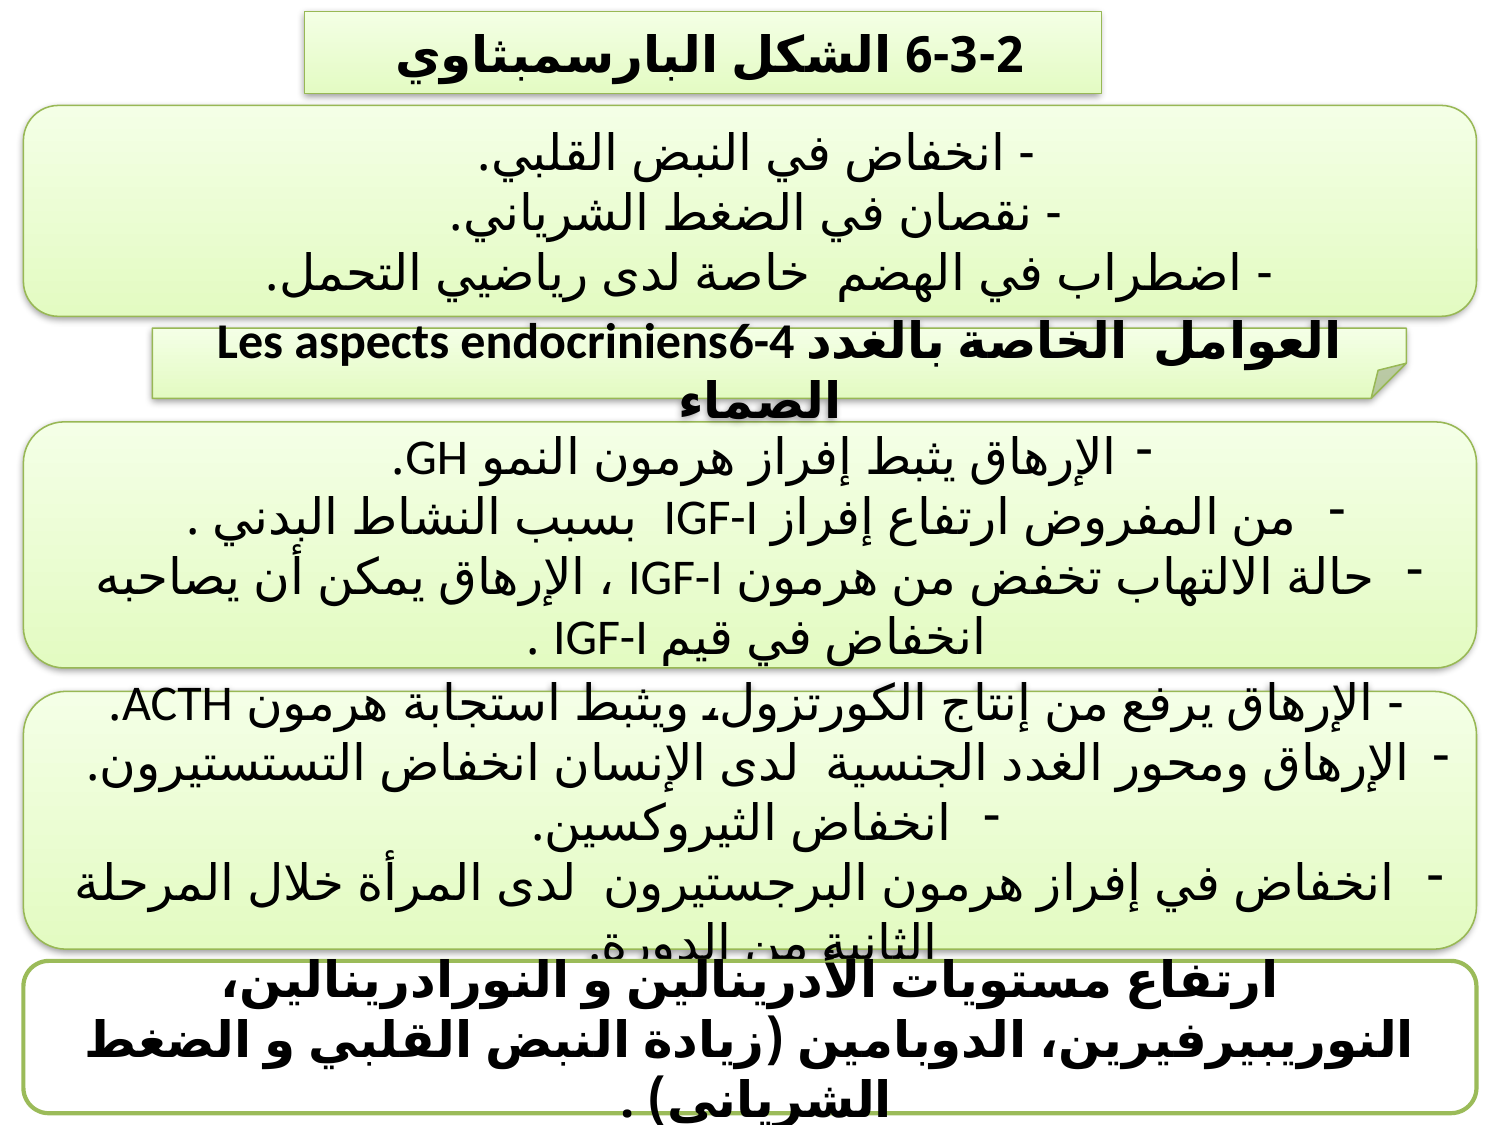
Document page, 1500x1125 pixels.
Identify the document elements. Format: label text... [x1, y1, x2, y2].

text_box - الإرهاق يرفع من إنتاج الكورتزول، ويثبط استجابة هرمون ACTH. الإرهاق ومحور الغدد الجنسية لدى الإنسان انخفاض التستستيرون. انخفاض الثيروكسين. انخفاض في إفراز هرمون البرجستيرون لدى المرأة خلال المرحلة الثانية من الدورة. [22, 690, 1478, 950]
text_box الإرهاق يثبط إفراز هرمون النمو GH. من المفروض ارتفاع إفراز IGF-I بسبب النشاط البدني . حالة الالتهاب تخفض من هرمون IGF-I ، الإرهاق يمكن أن يصاحبه انخفاض في قيم IGF-I . [22, 421, 1478, 669]
text_box ارتفاع مستويات الأدرينالين و النورادرينالين، النوريبيرفيرين، الدوبامين (زيادة النبض القلبي و الضغط الشرياني) . [21, 958, 1479, 1116]
text_box - انخفاض في النبض القلبي. - نقصان في الضغط الشرياني. - اضطراب في الهضم خاصة لدى رياضيي التحمل. [22, 104, 1478, 318]
text_box Les aspects endocriniens6-4 العوامل الخاصة بالغدد الصماء [151, 327, 1408, 400]
text_box 6-3-2 الشكل البارسمبثاوي [304, 11, 1102, 94]
